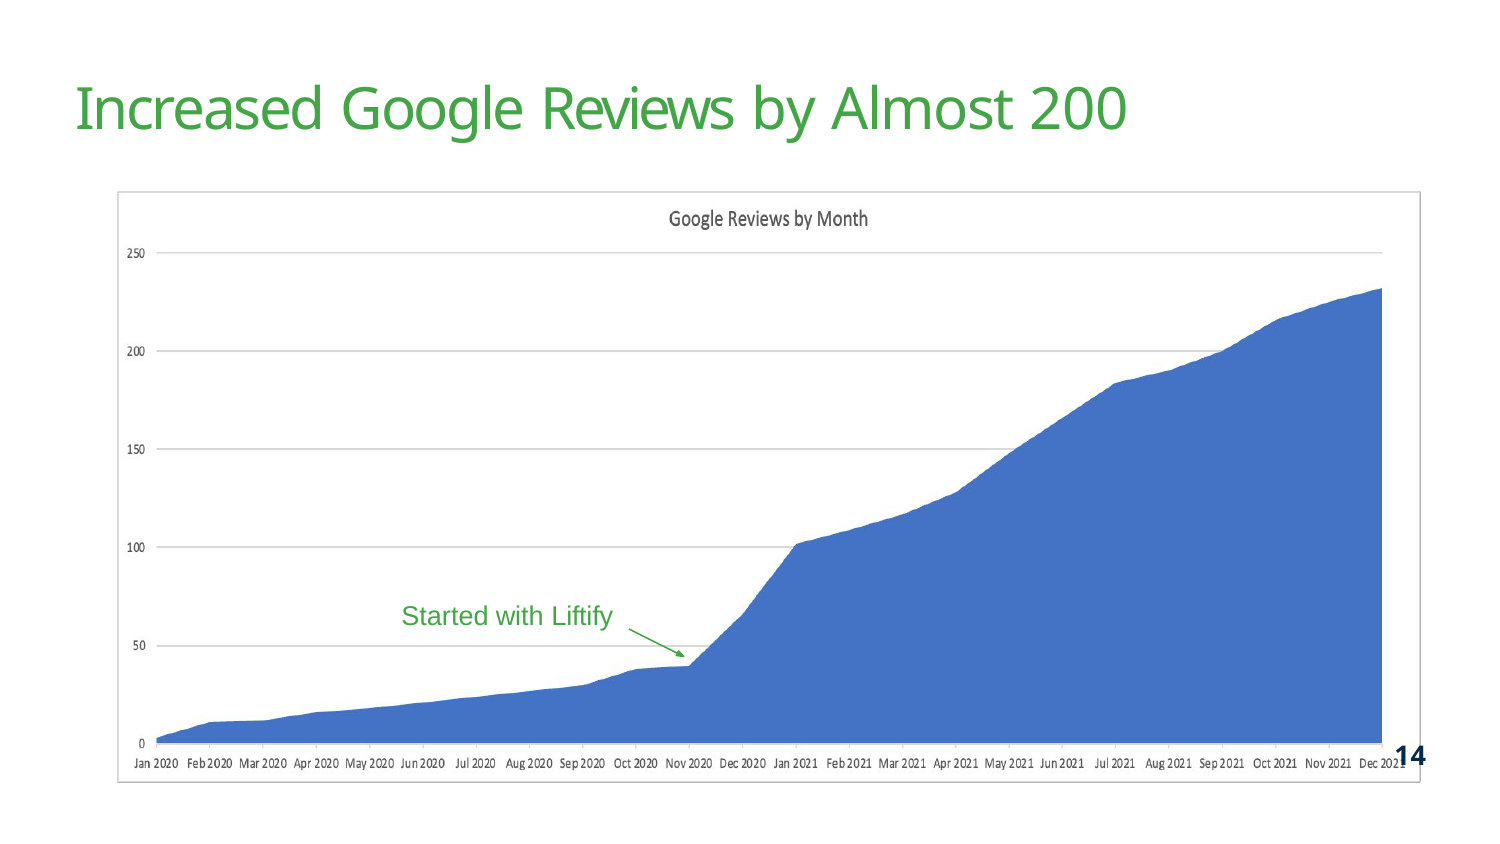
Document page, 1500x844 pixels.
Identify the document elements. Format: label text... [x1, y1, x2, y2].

slide_number 14 [1384, 735, 1436, 844]
title Increased Google Reviews by Almost 200 [32, 69, 1468, 213]
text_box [54, 190, 1422, 802]
